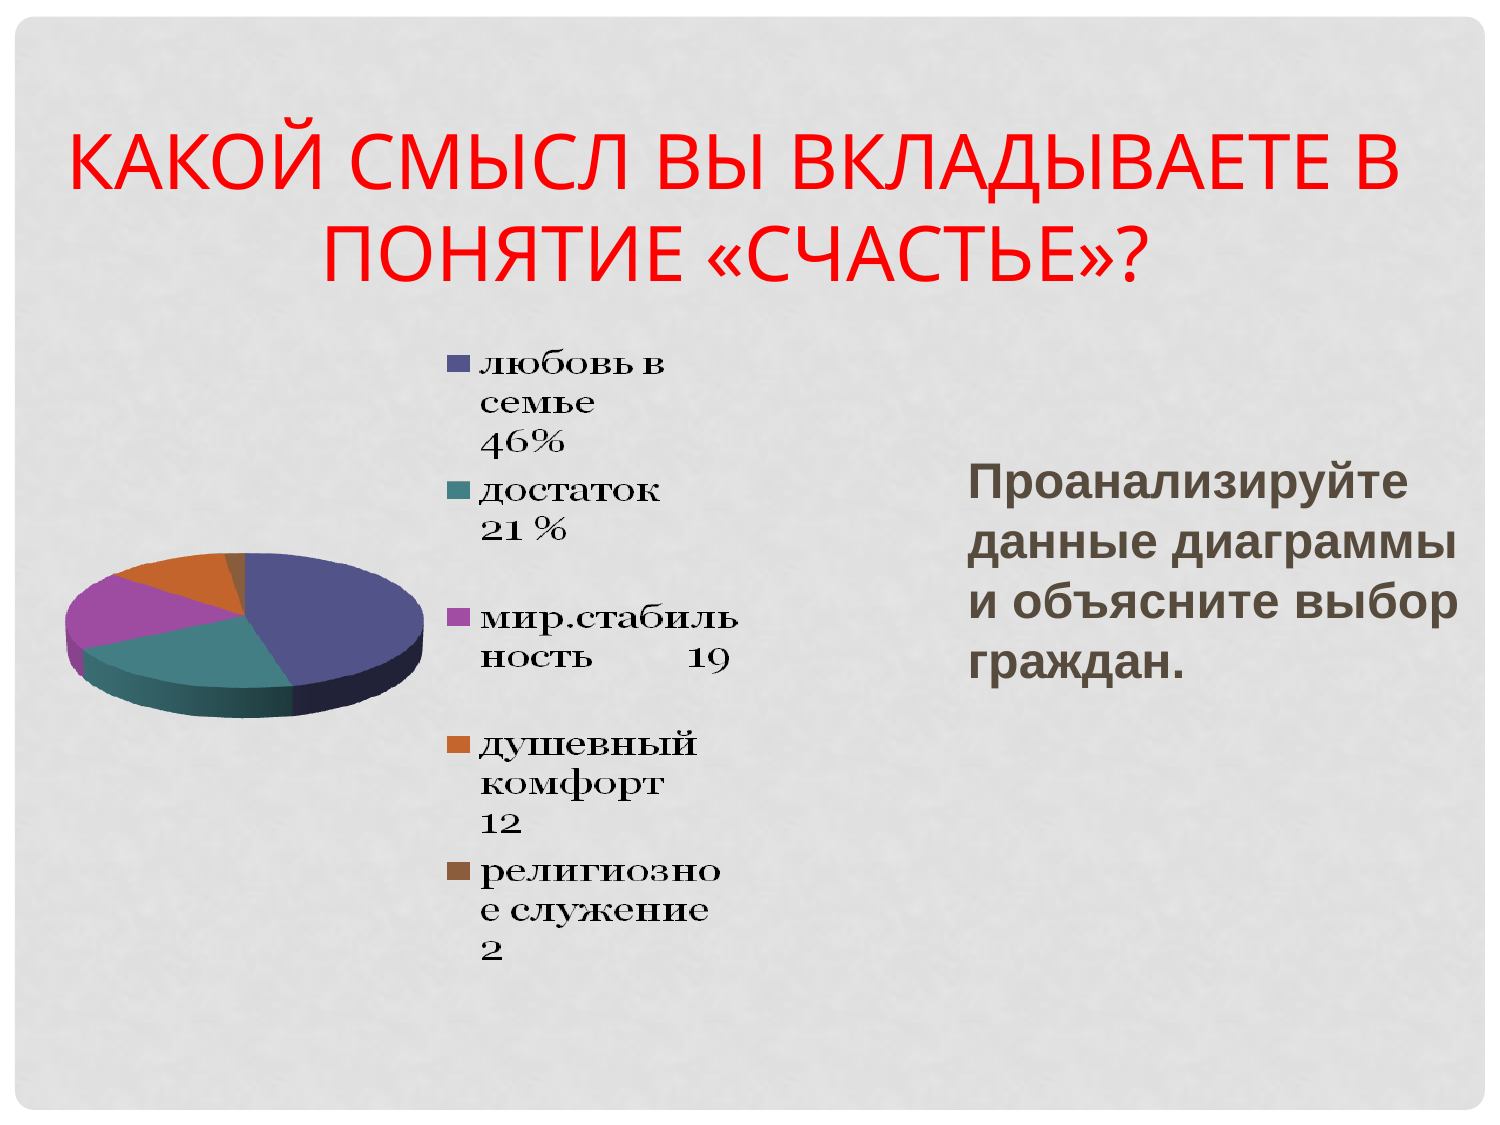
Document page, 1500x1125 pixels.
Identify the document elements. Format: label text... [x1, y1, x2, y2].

list Проанализируйте данные диаграммы и объясните выбор граждан. [937, 433, 1500, 860]
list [0, 338, 778, 973]
title Какой смысл Вы вкладываете в понятие «счастье»? [0, 105, 1471, 305]
